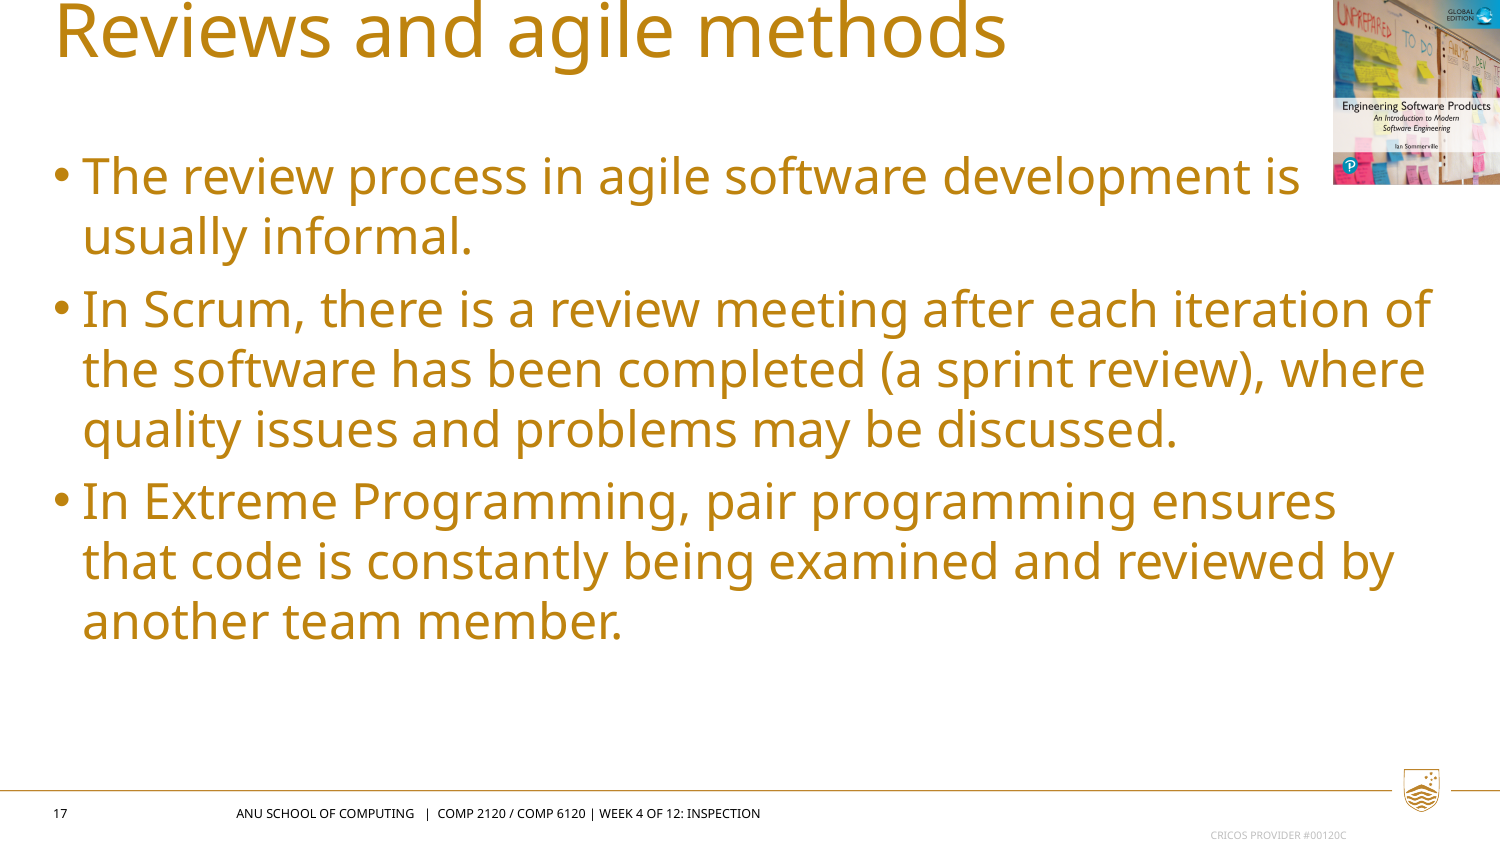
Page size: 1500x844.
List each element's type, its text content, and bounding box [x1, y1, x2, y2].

picture [1333, 0, 1500, 185]
footer ANU SCHOOL OF COMPUTING | COMP 2120 / COMP 6120 | WEEK 4 OF 12: Inspection [236, 806, 1122, 824]
list The review process in agile software development is usually informal. In Scrum, there is a review meeting after each iteration of the software has been completed (a sprint review), where quality issues and problems may be discussed. In Extreme Programming, pair programming ensures that code is constantly being examined and reviewed by another team member. [53, 145, 1441, 765]
slide_number 17 [53, 806, 113, 824]
list Reviews and agile methods [53, 0, 1333, 145]
picture [0, 769, 1500, 812]
